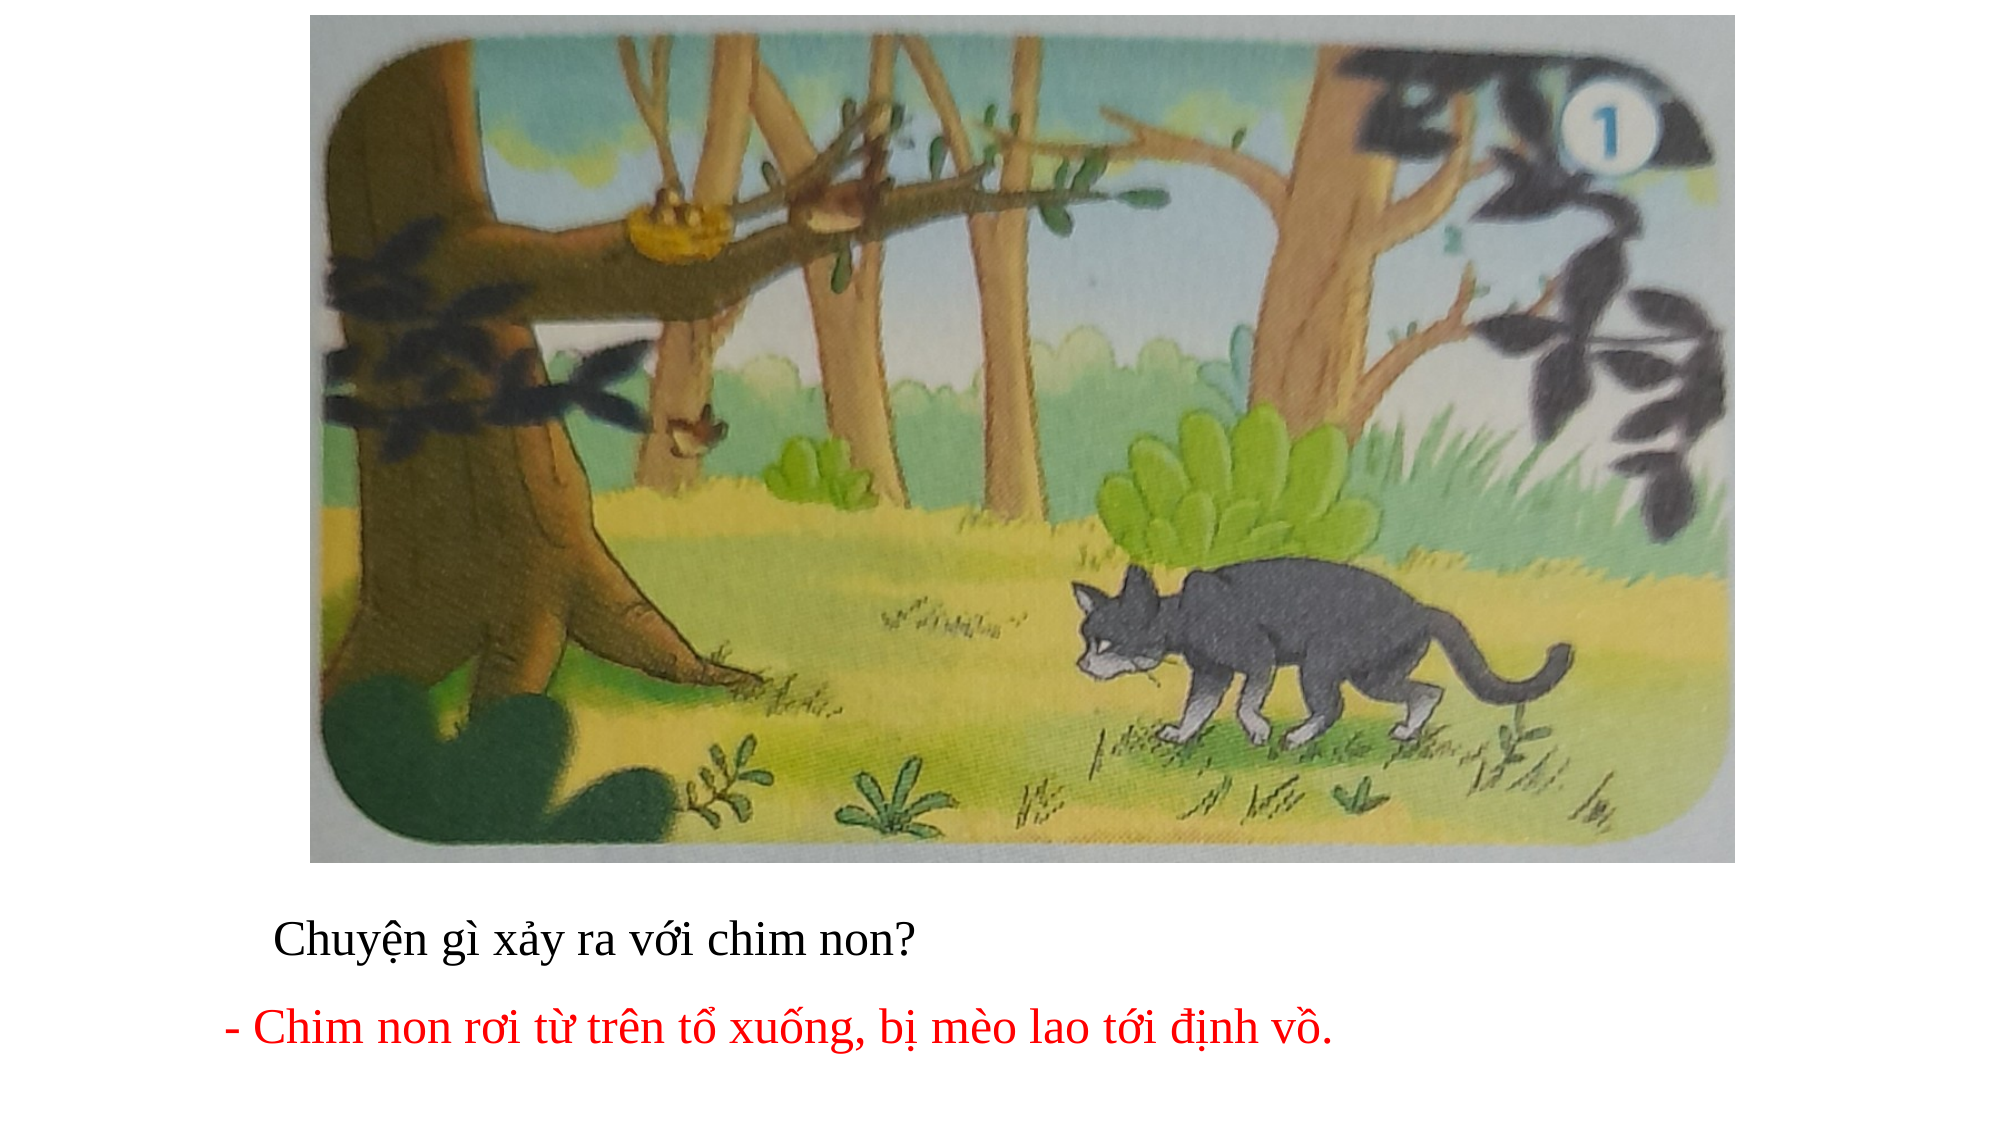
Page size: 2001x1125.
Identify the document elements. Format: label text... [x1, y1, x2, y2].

text_box Chuyện gì xảy ra với chim non? [258, 897, 964, 973]
text_box - Chim non rơi từ trên tổ xuống, bị mèo lao tới định vồ. [209, 985, 1400, 1061]
picture [310, 15, 1735, 864]
